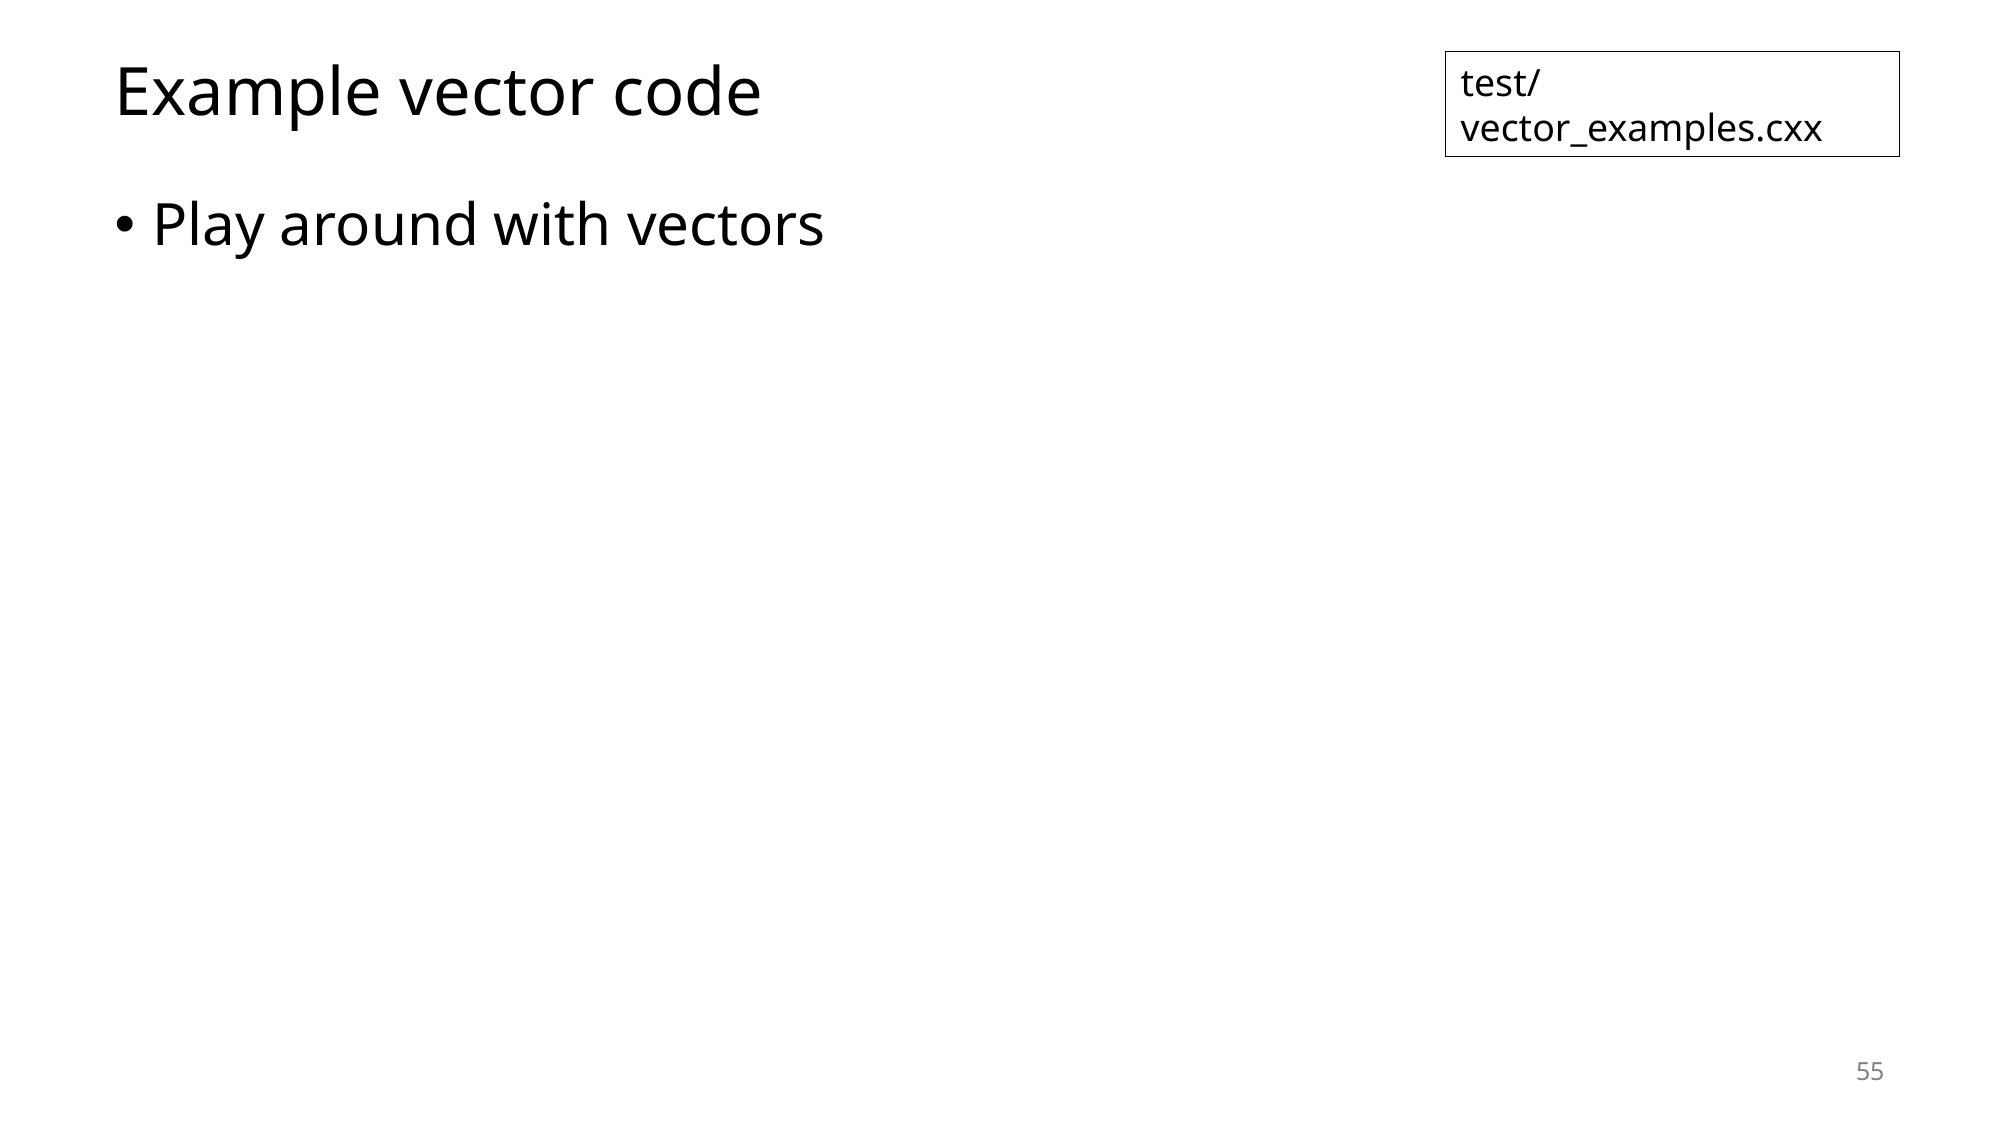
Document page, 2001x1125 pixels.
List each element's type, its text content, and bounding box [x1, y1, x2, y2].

text_box test/vector_examples.cxx [1445, 51, 1900, 157]
list Play around with vectors [99, 187, 1900, 1013]
slide_number 55 [1749, 1042, 1900, 1103]
title Example vector code [99, 37, 1900, 150]
